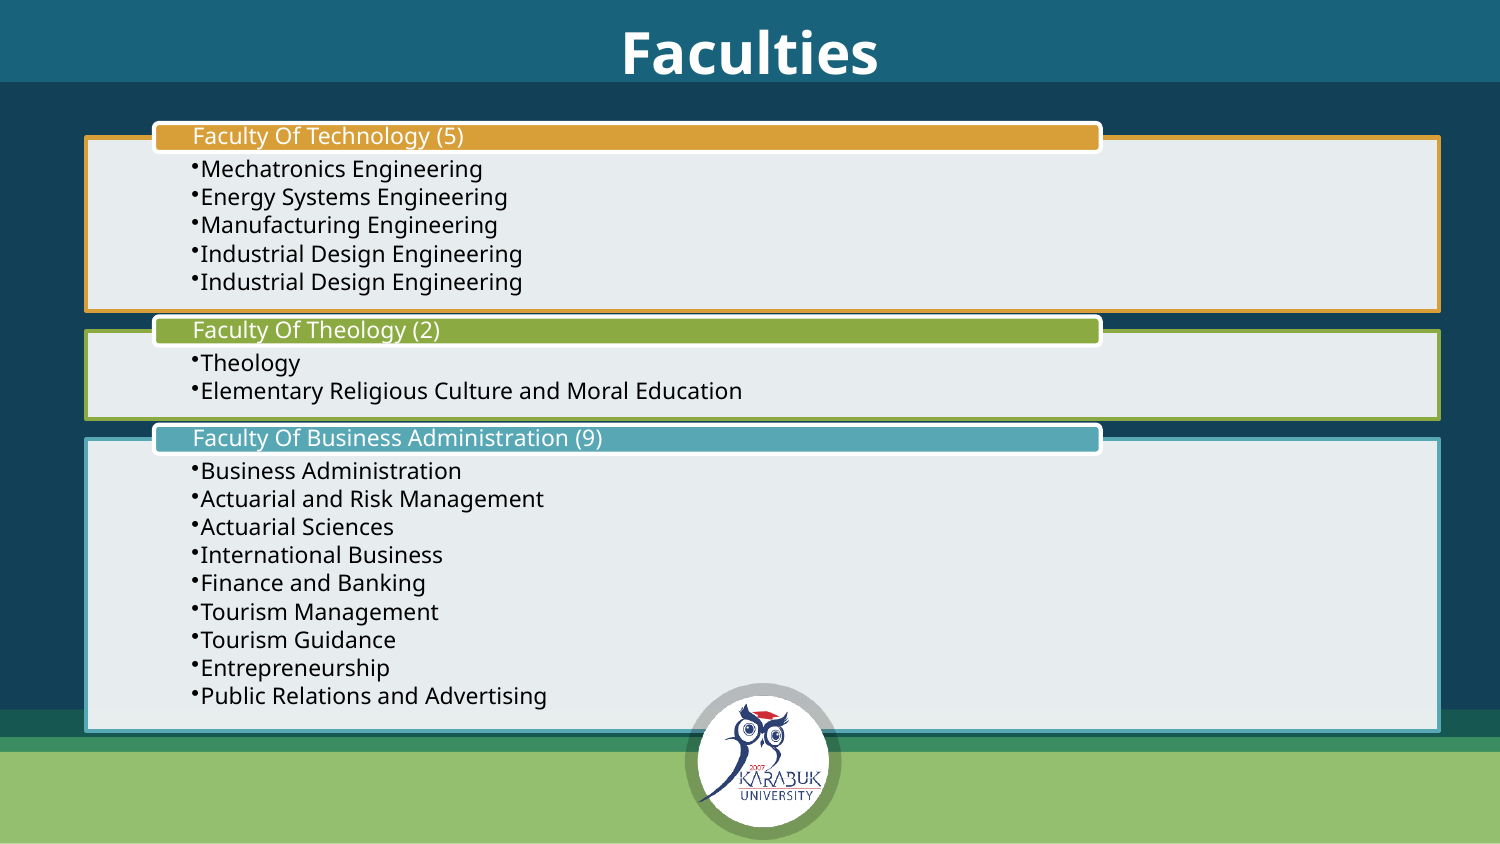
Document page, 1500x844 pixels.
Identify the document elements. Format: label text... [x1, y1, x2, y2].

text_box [86, 113, 1440, 741]
text_box Faculties [0, 8, 1500, 94]
picture [659, 660, 867, 844]
